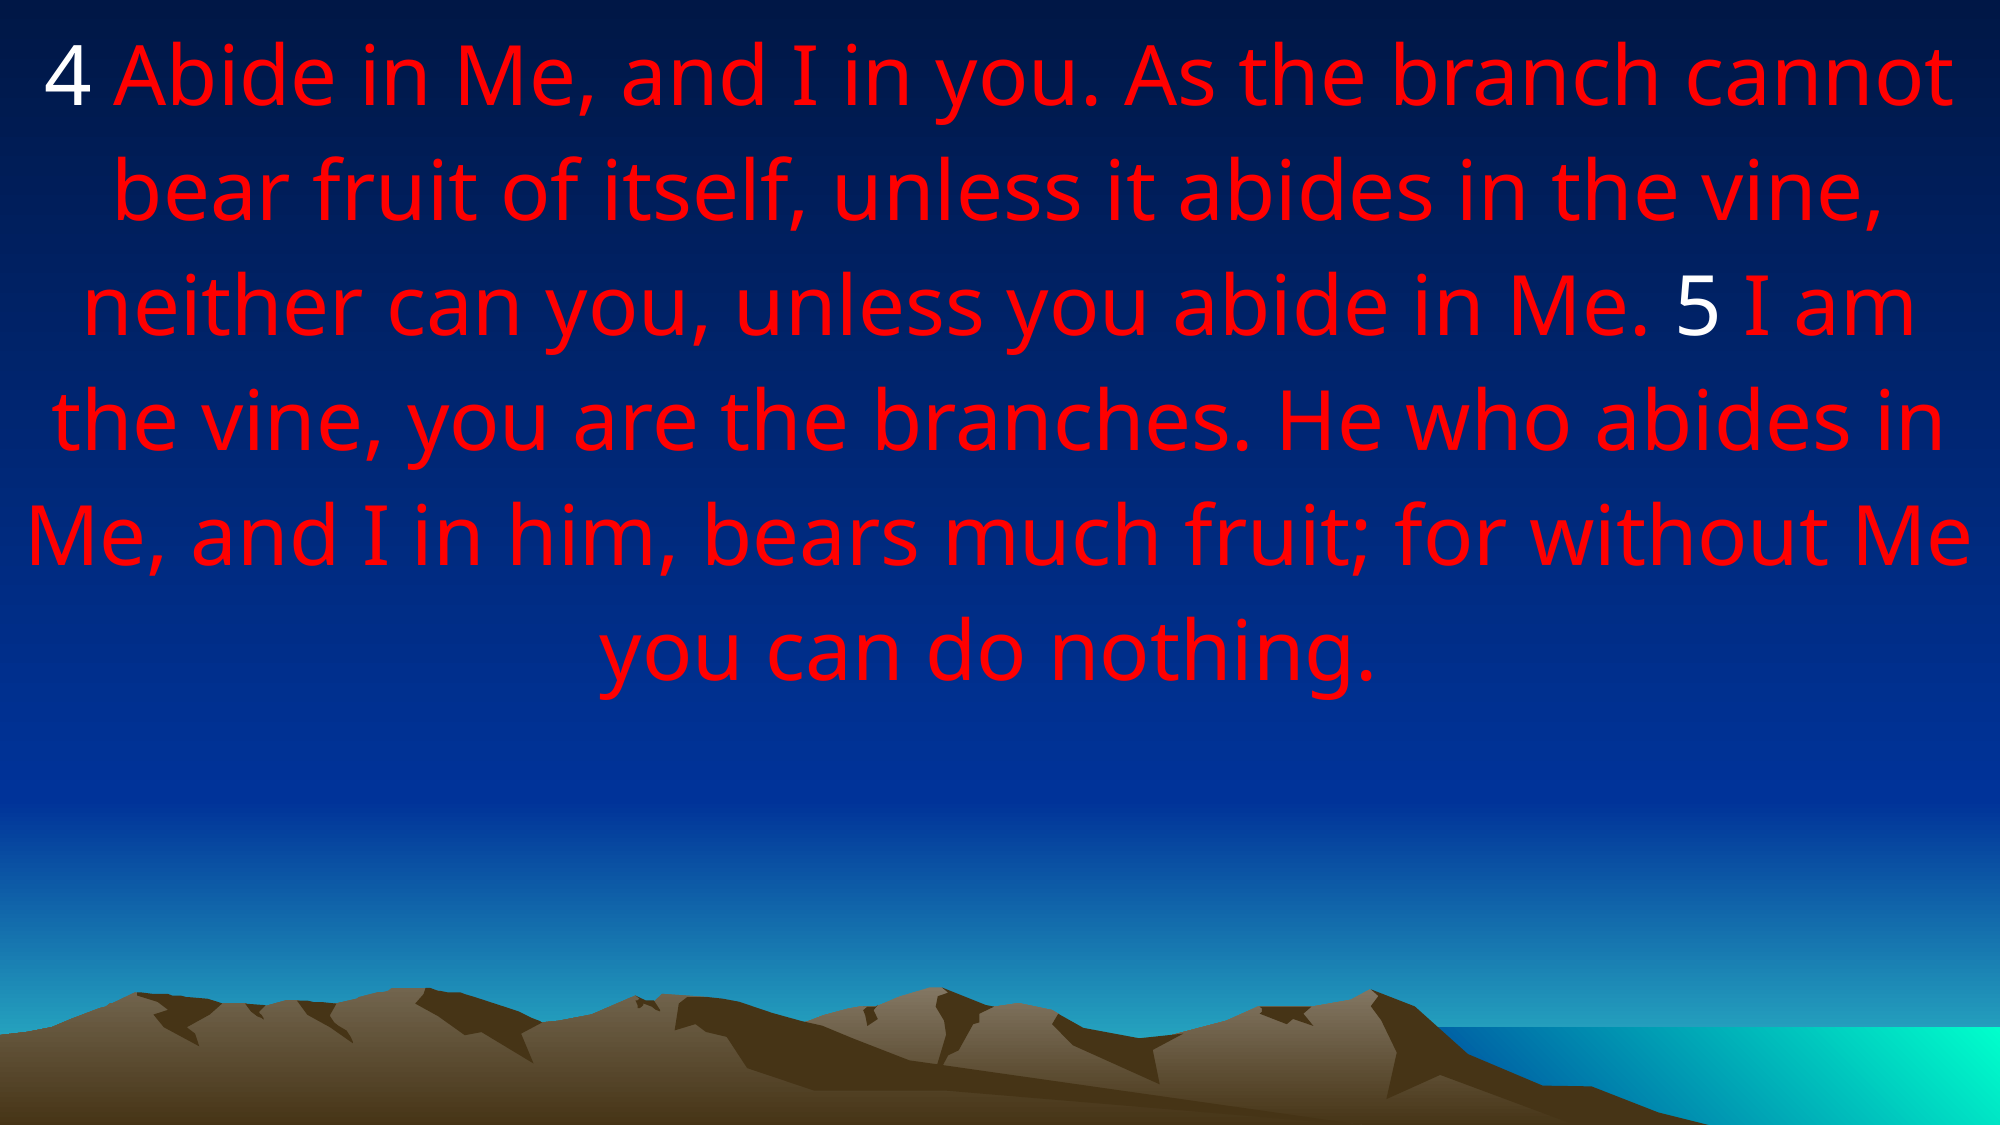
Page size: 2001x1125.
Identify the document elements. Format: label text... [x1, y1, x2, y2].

text_box 4 Abide in Me, and I in you. As the branch cannot bear fruit of itself, unless it abides in the vine, neither can you, unless you abide in Me. 5 I am the vine, you are the branches. He who abides in Me, and I in him, bears much fruit; for without Me you can do nothing. [0, 0, 2000, 825]
